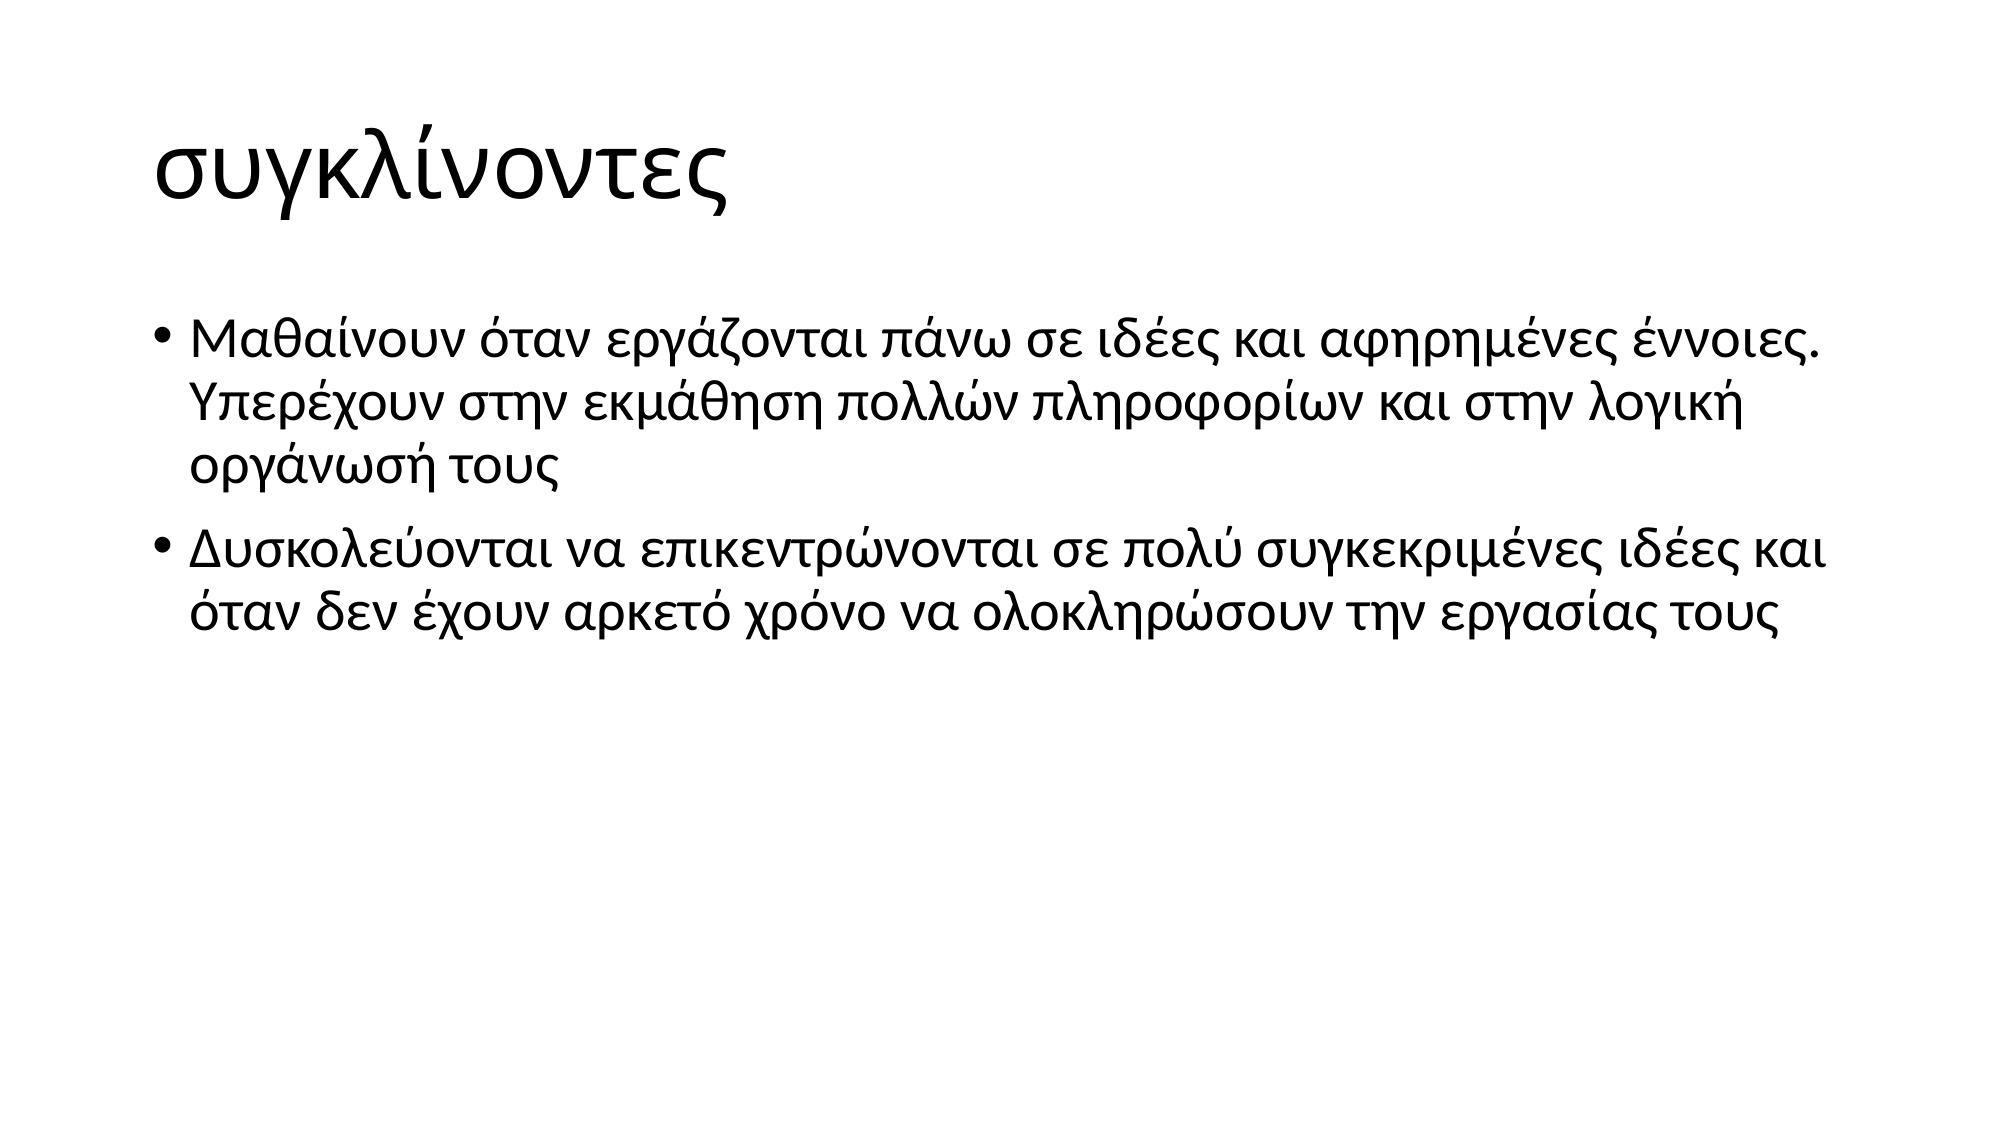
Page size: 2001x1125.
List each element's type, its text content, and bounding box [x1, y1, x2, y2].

list Μαθαίνουν όταν εργάζονται πάνω σε ιδέες και αφηρημένες έννοιες. Υπερέχουν στην εκμάθηση πολλών πληροφορίων και στην λογική οργάνωσή τους Δυσκολεύονται να επικεντρώνονται σε πολύ συγκεκριμένες ιδέες και όταν δεν έχουν αρκετό χρόνο να ολοκληρώσουν την εργασίας τους [137, 299, 1863, 1014]
title συγκλίνοντες [137, 59, 1863, 278]
